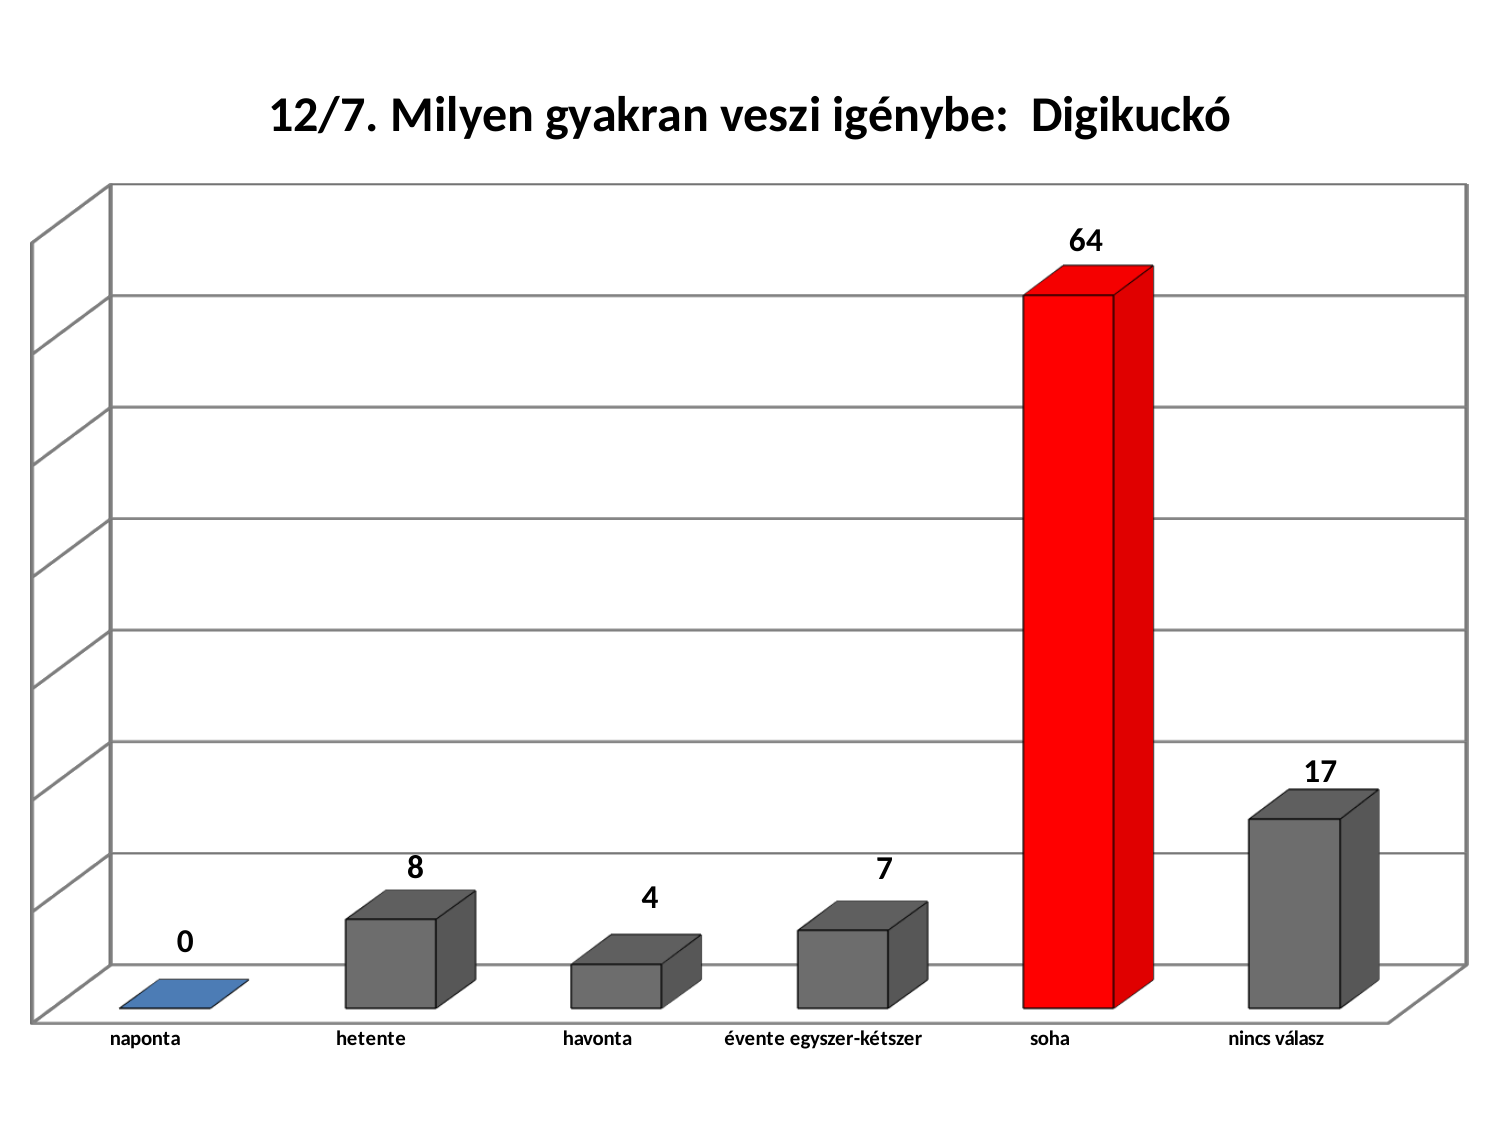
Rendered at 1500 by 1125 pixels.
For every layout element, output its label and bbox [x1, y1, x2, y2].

chart [0, 50, 1500, 1075]
